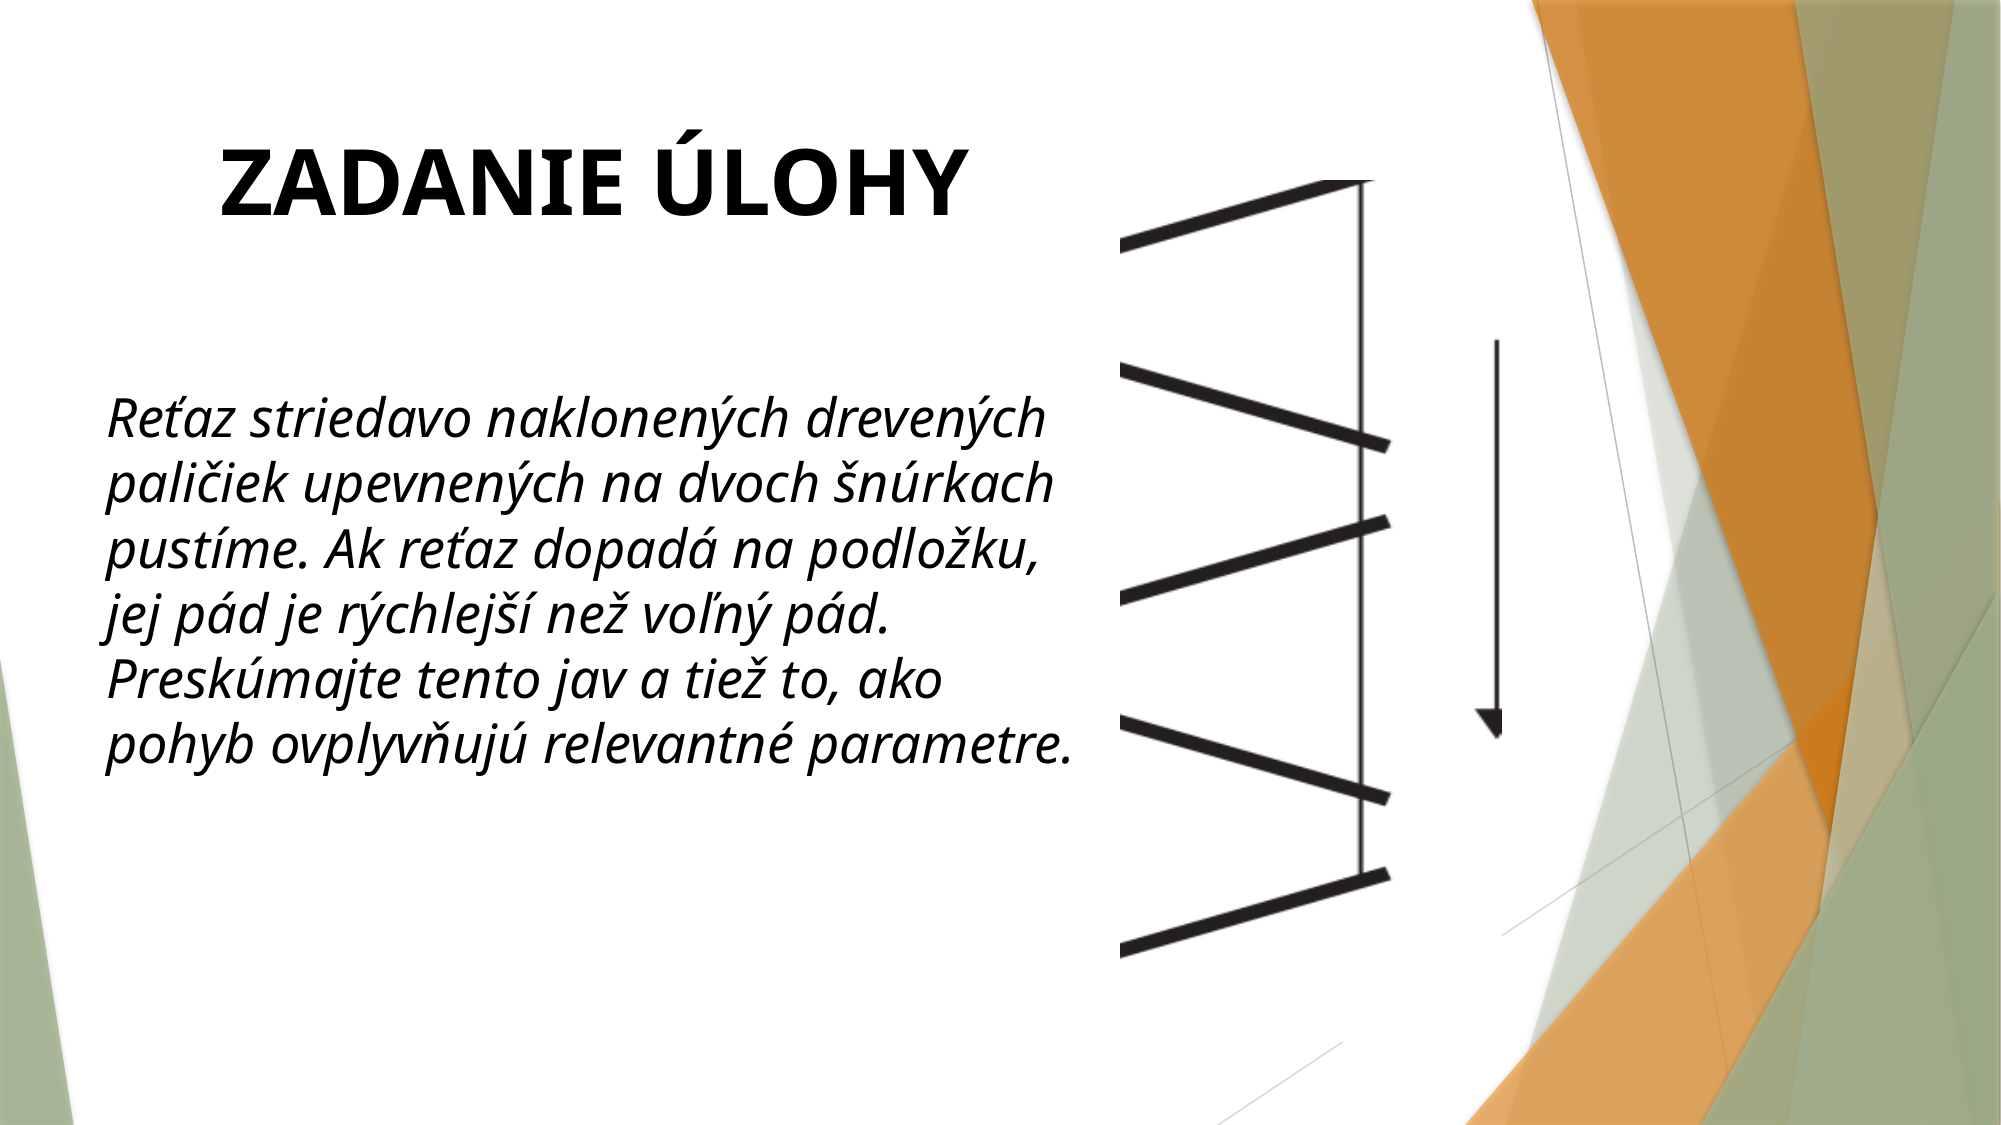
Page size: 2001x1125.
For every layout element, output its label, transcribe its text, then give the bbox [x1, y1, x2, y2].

title ZADANIE ÚLOHY [205, 116, 1616, 245]
picture [1120, 179, 1502, 1042]
list Reťaz striedavo naklonených drevených paličiek upevnených na dvoch šnúrkach pustíme. Ak reťaz dopadá na podložku, jej pád je rýchlejší než voľný pád. Preskúmajte tento jav a tiež to, ako pohyb ovplyvňujú relevantné parametre. [90, 376, 1115, 1013]
